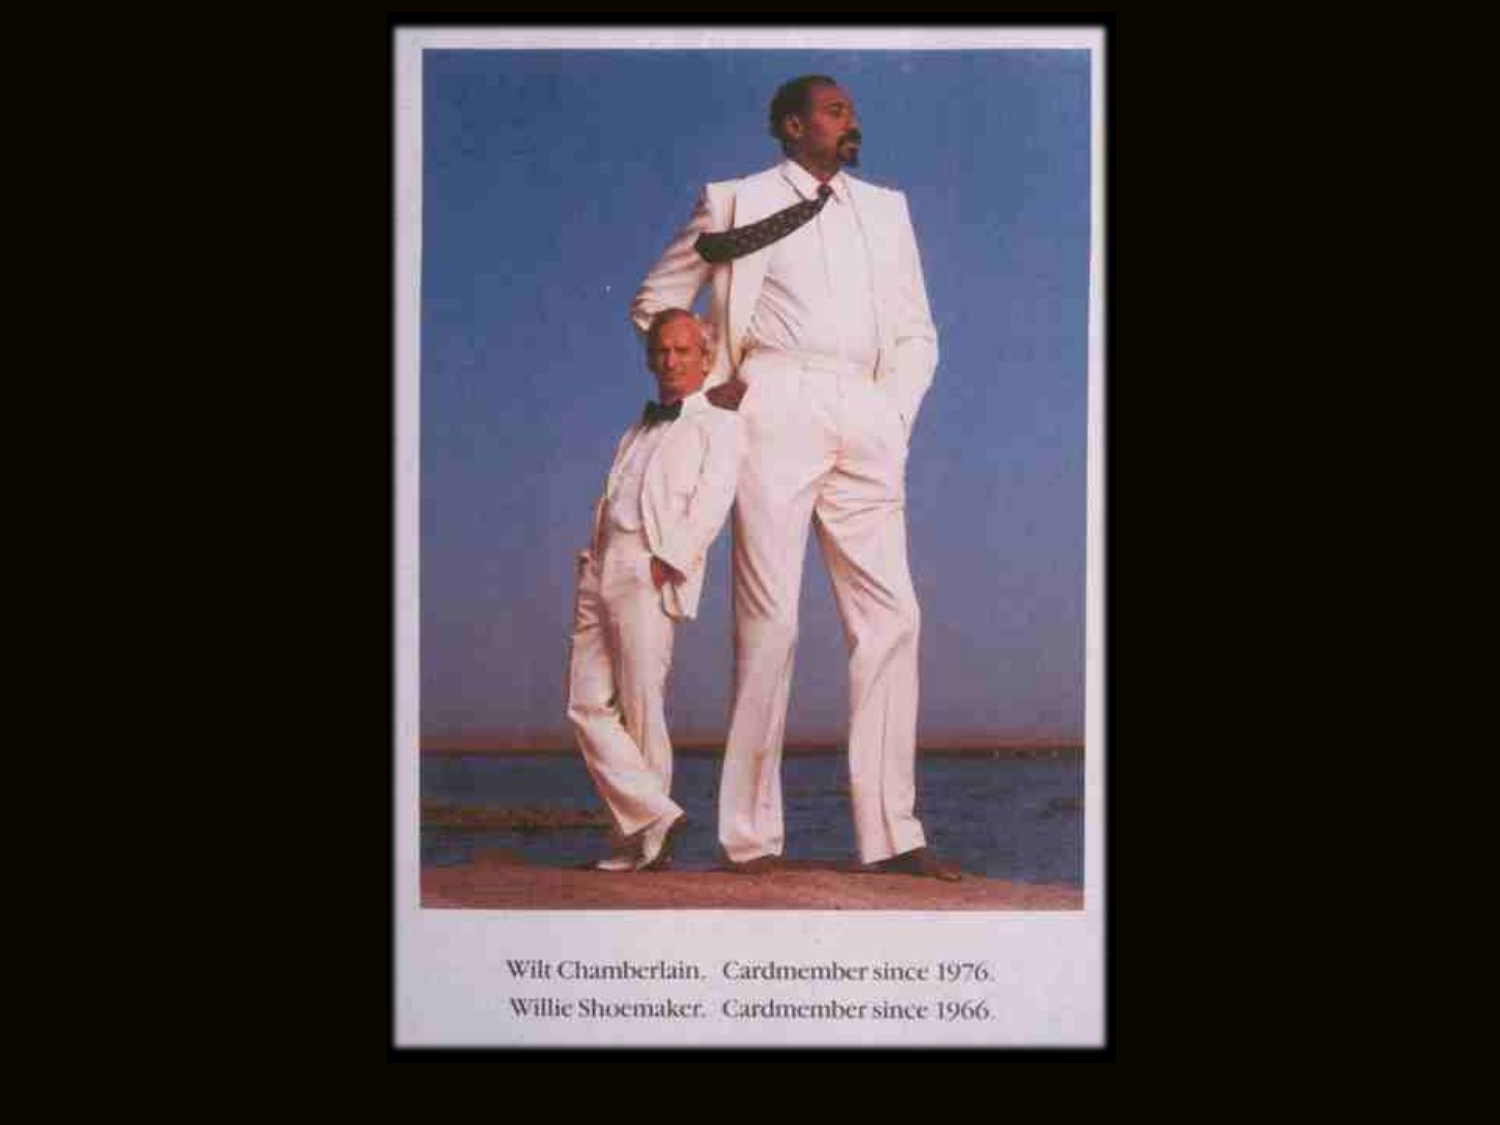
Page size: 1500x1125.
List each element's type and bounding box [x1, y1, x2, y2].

picture [387, 12, 1116, 1063]
